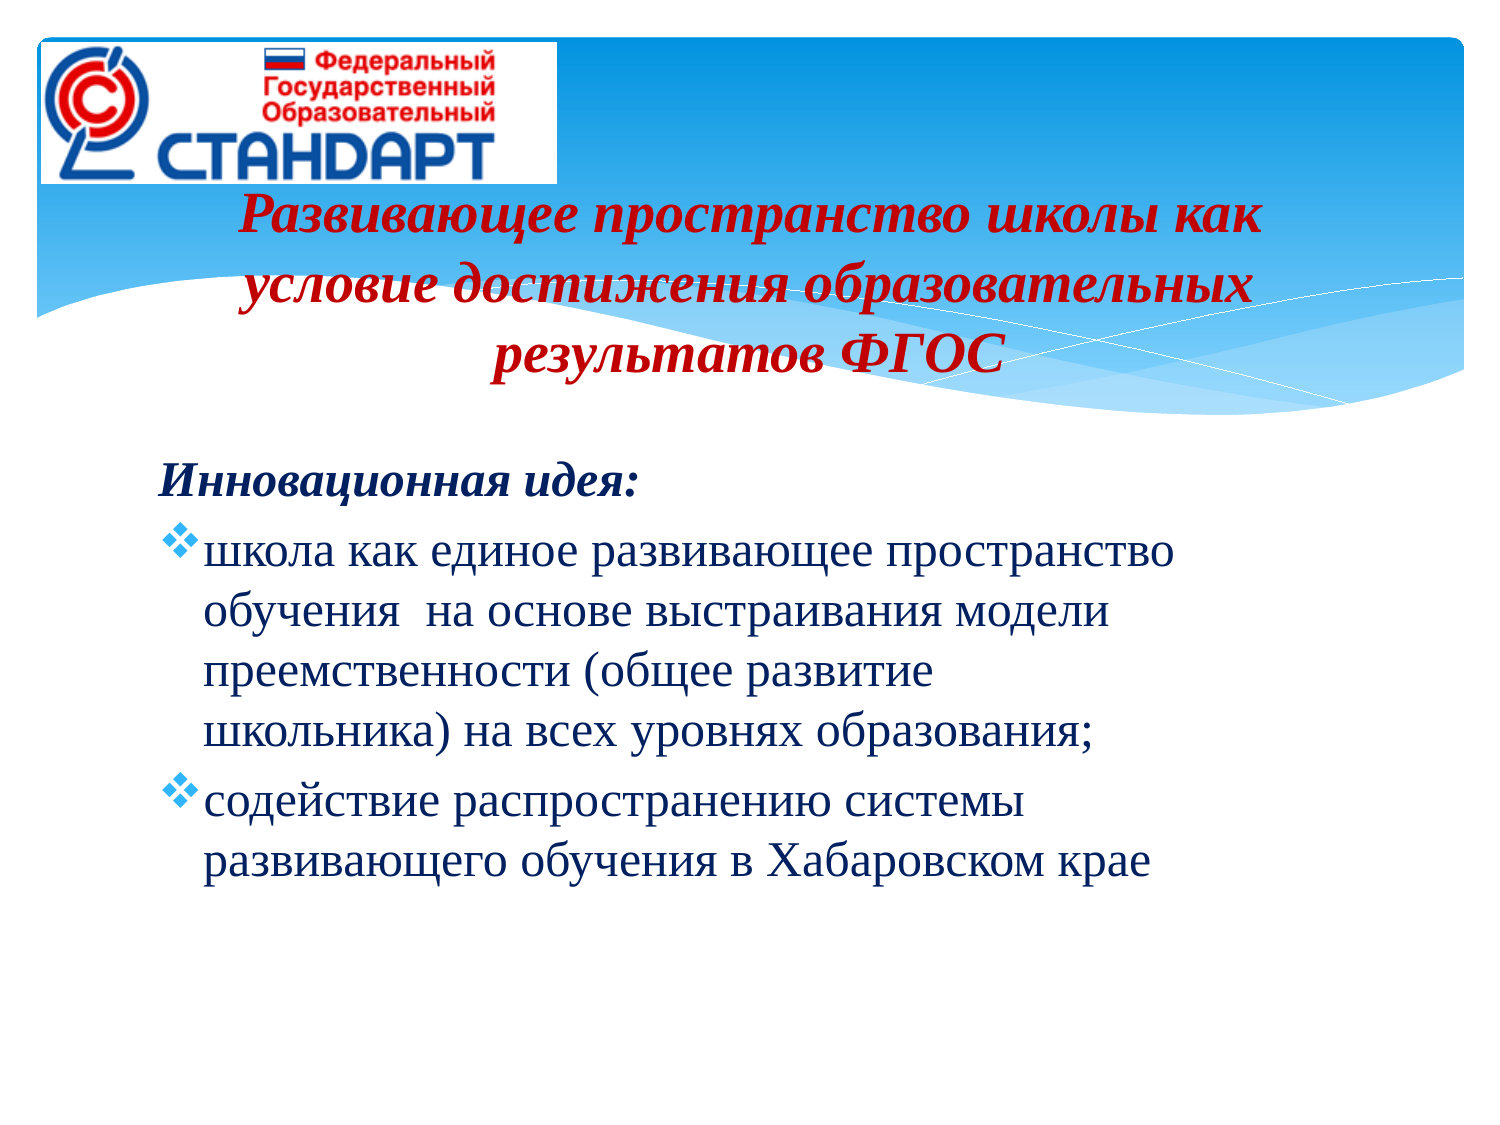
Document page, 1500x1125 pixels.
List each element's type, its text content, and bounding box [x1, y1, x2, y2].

title Развивающее пространство школы как условие достижения образовательных результатов ФГОС [75, 172, 1425, 386]
picture [41, 43, 558, 184]
list Инновационная идея: школа как единое развивающее пространство обучения на основе выстраивания модели преемственности (общее развитие школьника) на всех уровнях образования; содействие распространению системы развивающего обучения в Хабаровском крае [143, 438, 1359, 1005]
